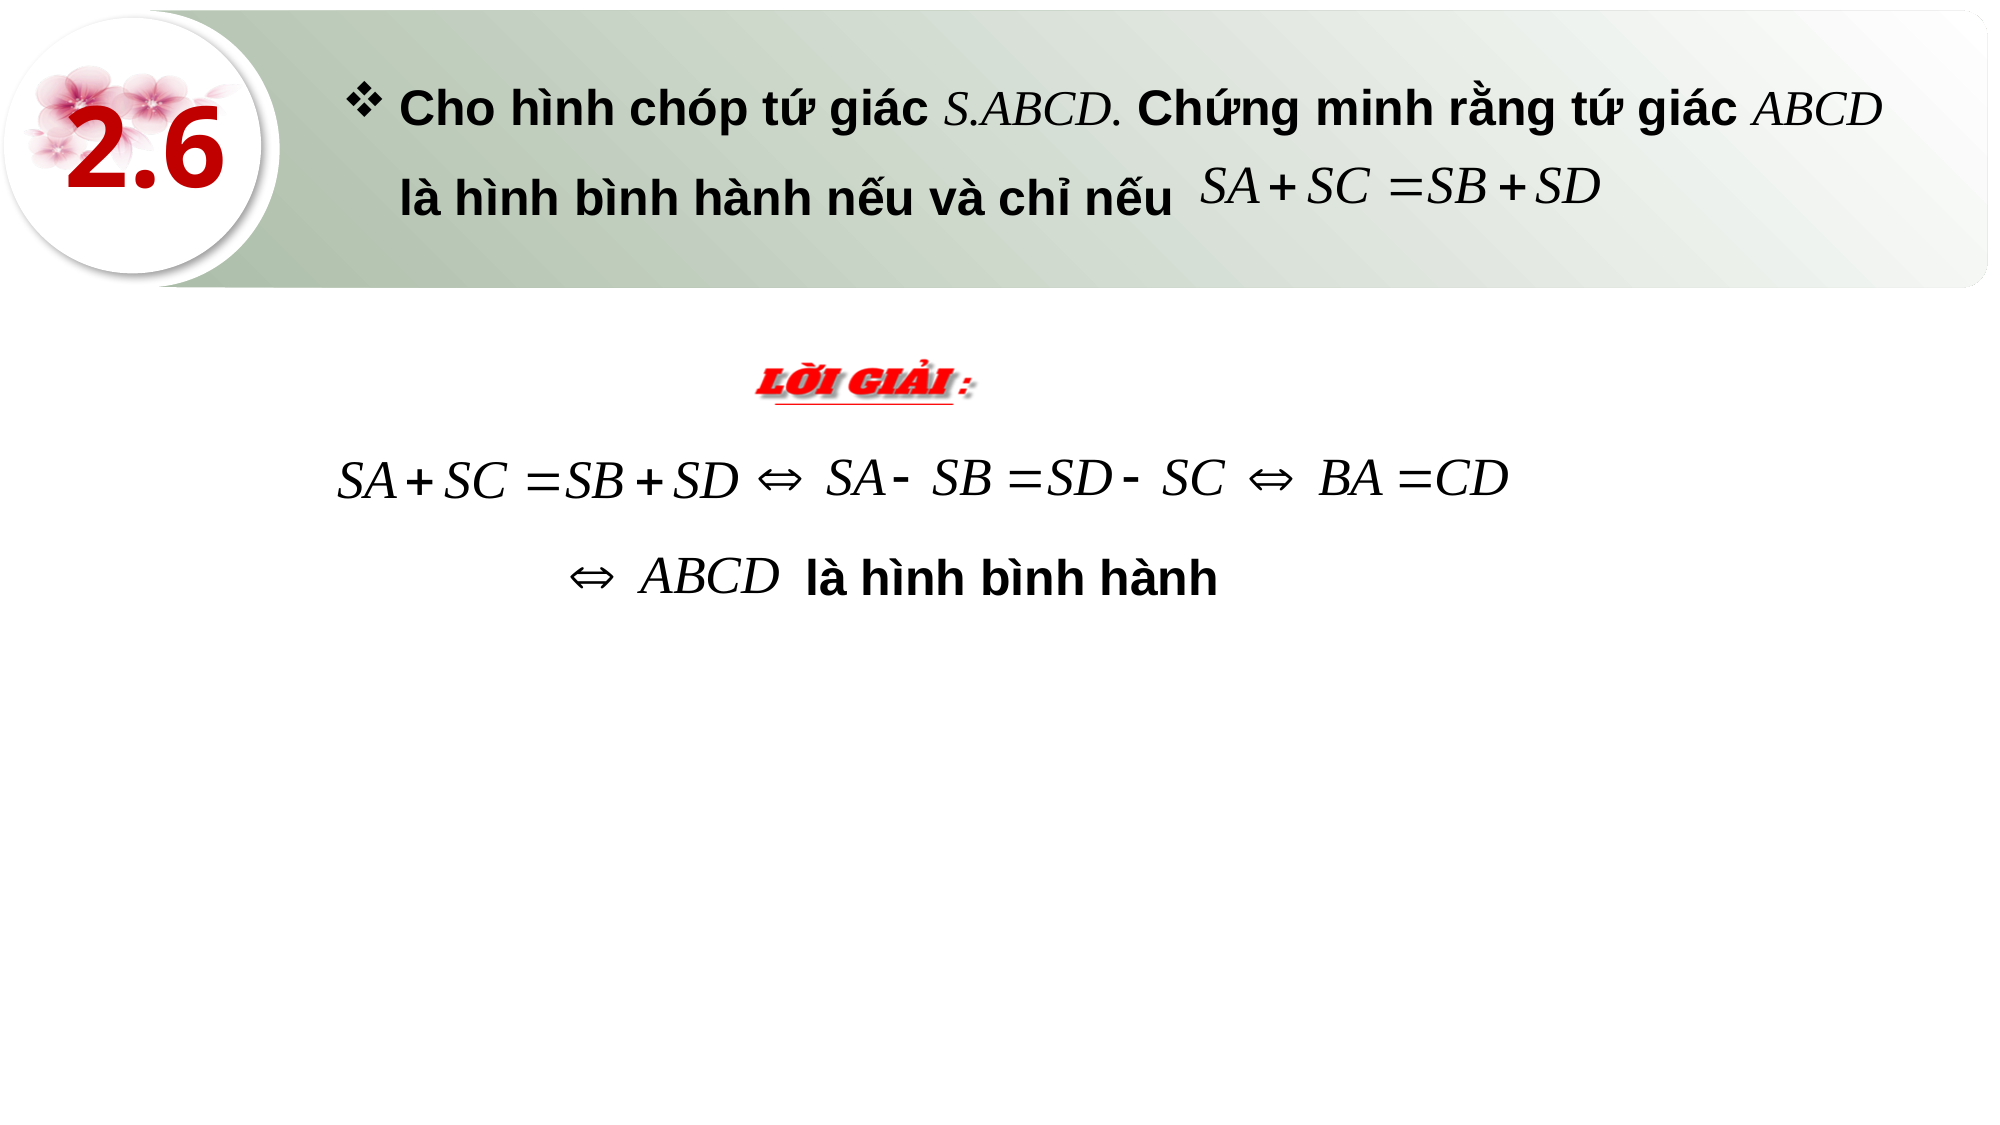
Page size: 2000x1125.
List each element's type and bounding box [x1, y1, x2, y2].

text_box [3, 10, 1988, 288]
text_box [327, 37, 1919, 236]
picture [749, 353, 980, 405]
text_box [558, 537, 1237, 614]
text_box [1238, 432, 1521, 510]
text_box [747, 432, 1237, 510]
picture [22, 41, 245, 170]
text_box [328, 435, 748, 521]
